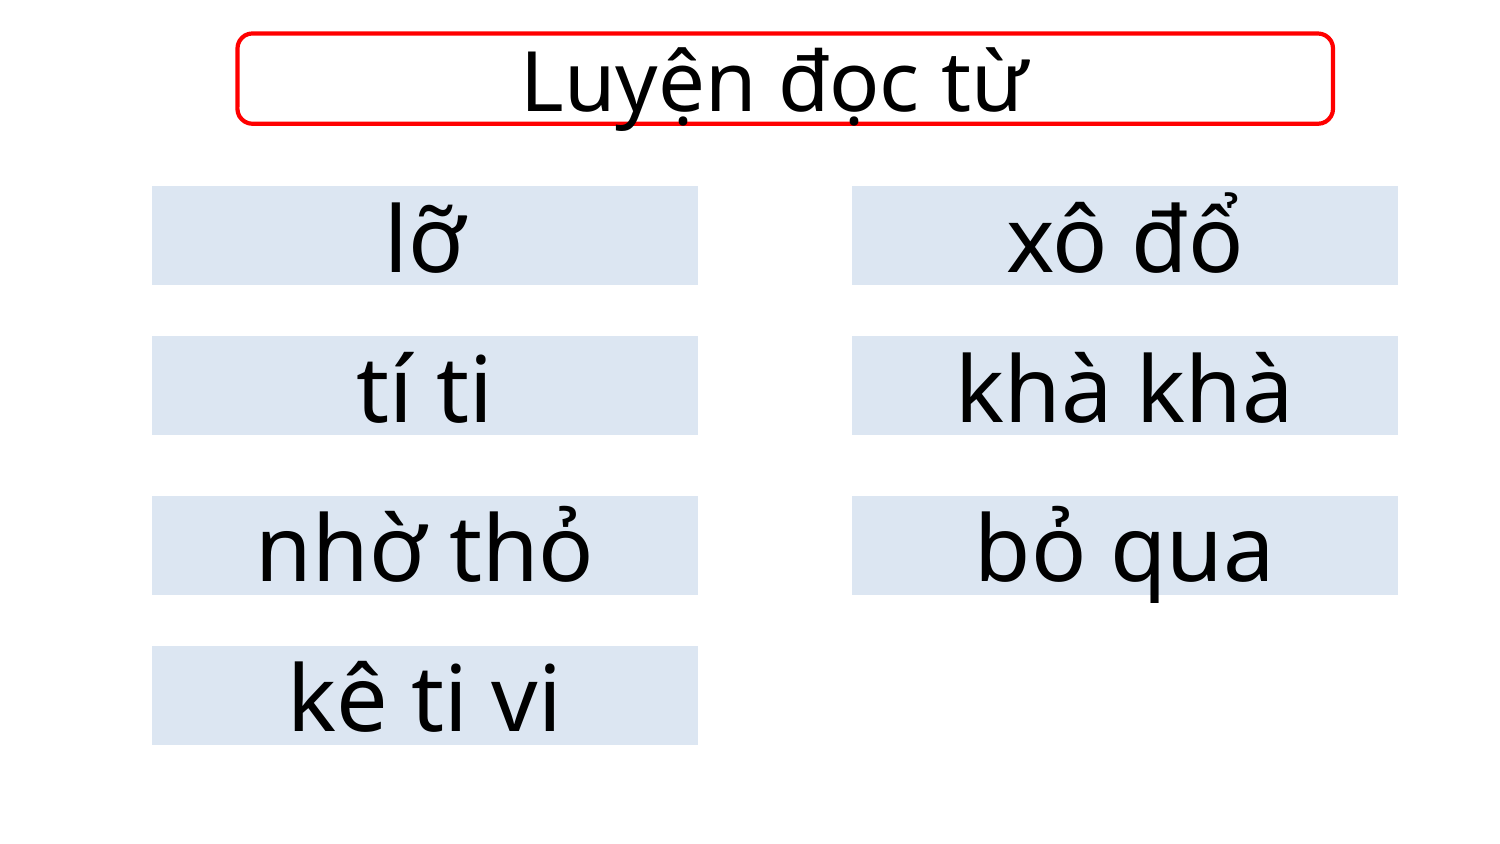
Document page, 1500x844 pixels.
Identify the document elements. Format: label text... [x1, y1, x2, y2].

text_box nhờ thỏ [148, 492, 702, 599]
text_box tí ti [148, 332, 702, 439]
text_box Luyện đọc từ [235, 31, 1336, 126]
text_box xô đổ [848, 182, 1402, 289]
text_box lỡ [148, 182, 702, 289]
text_box bỏ qua [848, 492, 1402, 599]
text_box khà khà [848, 332, 1402, 439]
text_box kê ti vi [148, 642, 702, 749]
